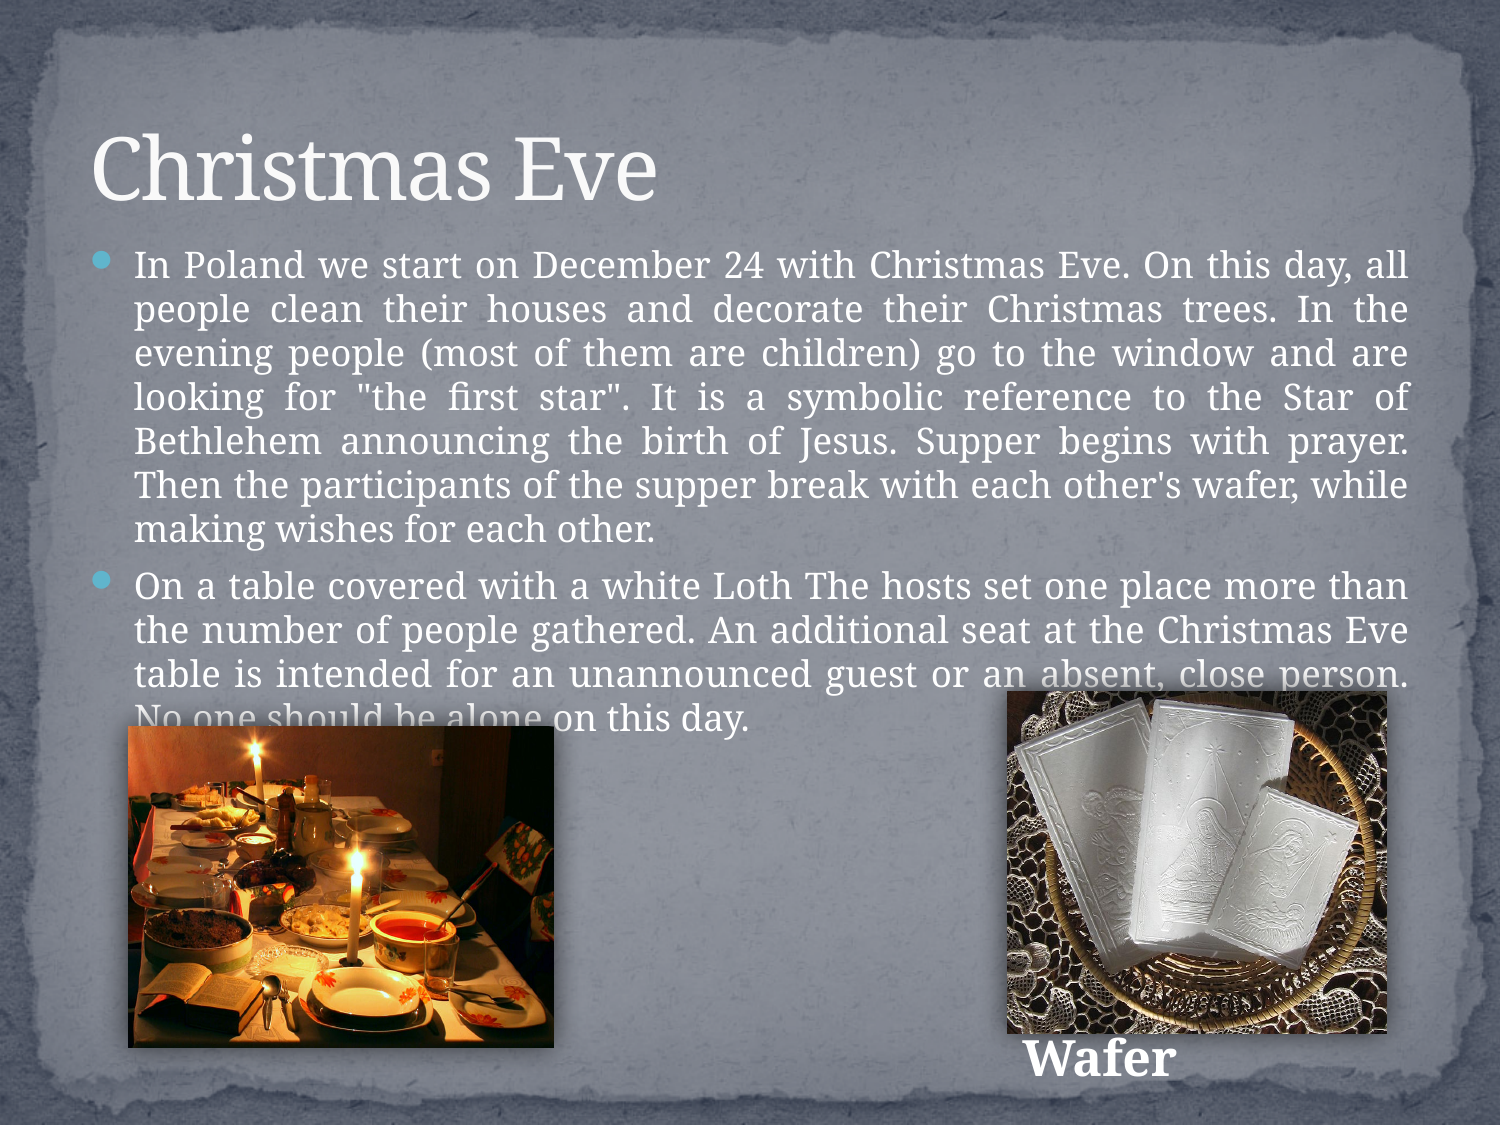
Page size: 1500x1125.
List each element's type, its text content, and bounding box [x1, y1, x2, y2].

text_box Wafer [1007, 1040, 1336, 1095]
picture [128, 726, 554, 1048]
title Christmas Eve [74, 24, 1425, 225]
picture [1007, 691, 1387, 1034]
list In Poland we start on December 24 with Christmas Eve. On this day, all people clean their houses and decorate their Christmas trees. In the evening people (most of them are children) go to the window and are looking for "the first star". It is a symbolic reference to the Star of Bethlehem announcing the birth of Jesus. Supper begins with prayer. Then the participants of the supper break with each other's wafer, while making wishes for each other. On a table covered with a white Loth The hosts set one place more than the number of people gathered. An additional seat at the Christmas Eve table is intended for an unannounced guest or an absent, close person. No one should be alone on this day. [75, 234, 1425, 750]
